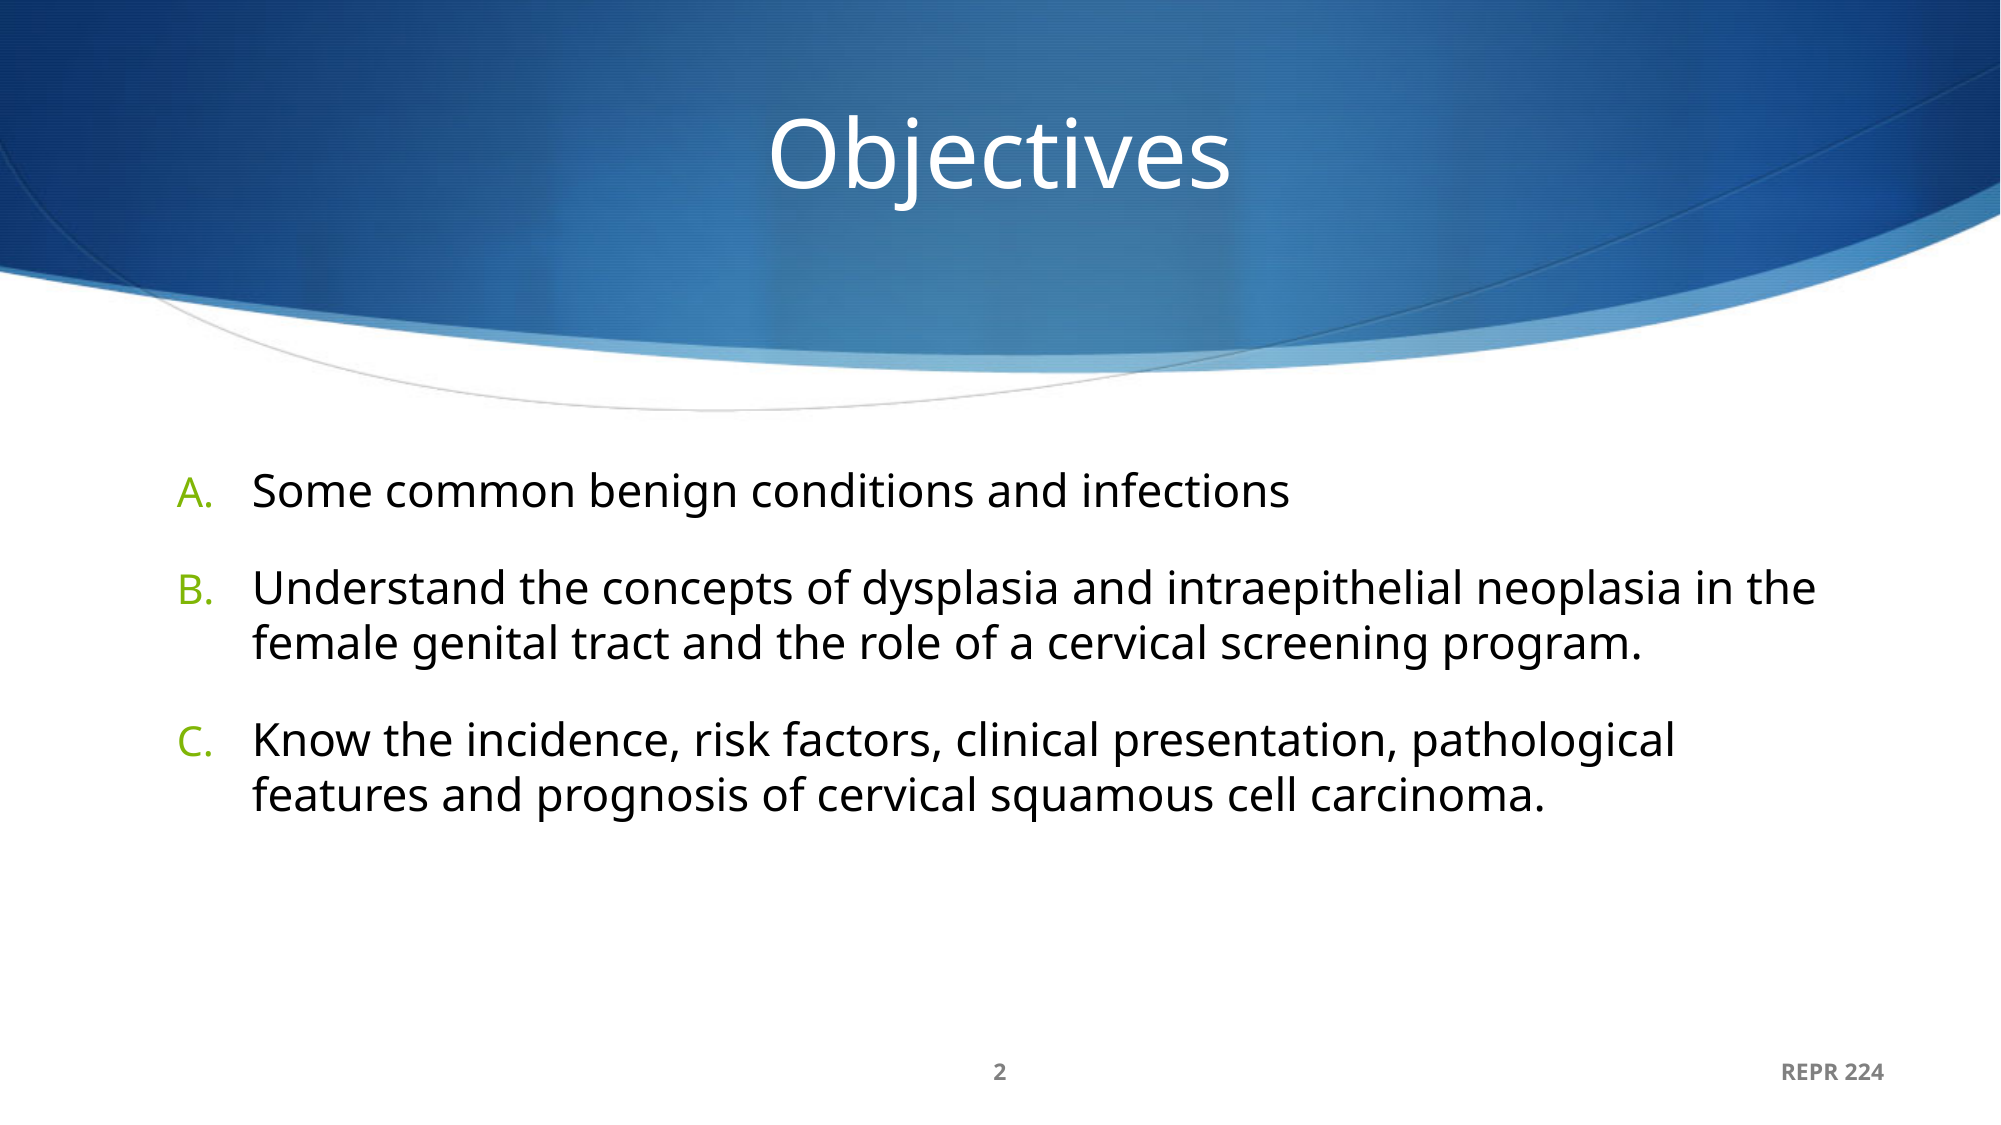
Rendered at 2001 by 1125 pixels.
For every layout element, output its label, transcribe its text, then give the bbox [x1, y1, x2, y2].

footer REPR 224 [1266, 1042, 1900, 1103]
title Objectives [99, 56, 1900, 245]
picture [0, 0, 2001, 1125]
list Some common benign conditions and infections Understand the concepts of dysplasia and intraepithelial neoplasia in the female genital tract and the role of a cervical screening program. Know the incidence, risk factors, clinical presentation, pathological features and prognosis of cervical squamous cell carcinoma. [161, 454, 1838, 991]
slide_number 2 [941, 1042, 1059, 1103]
